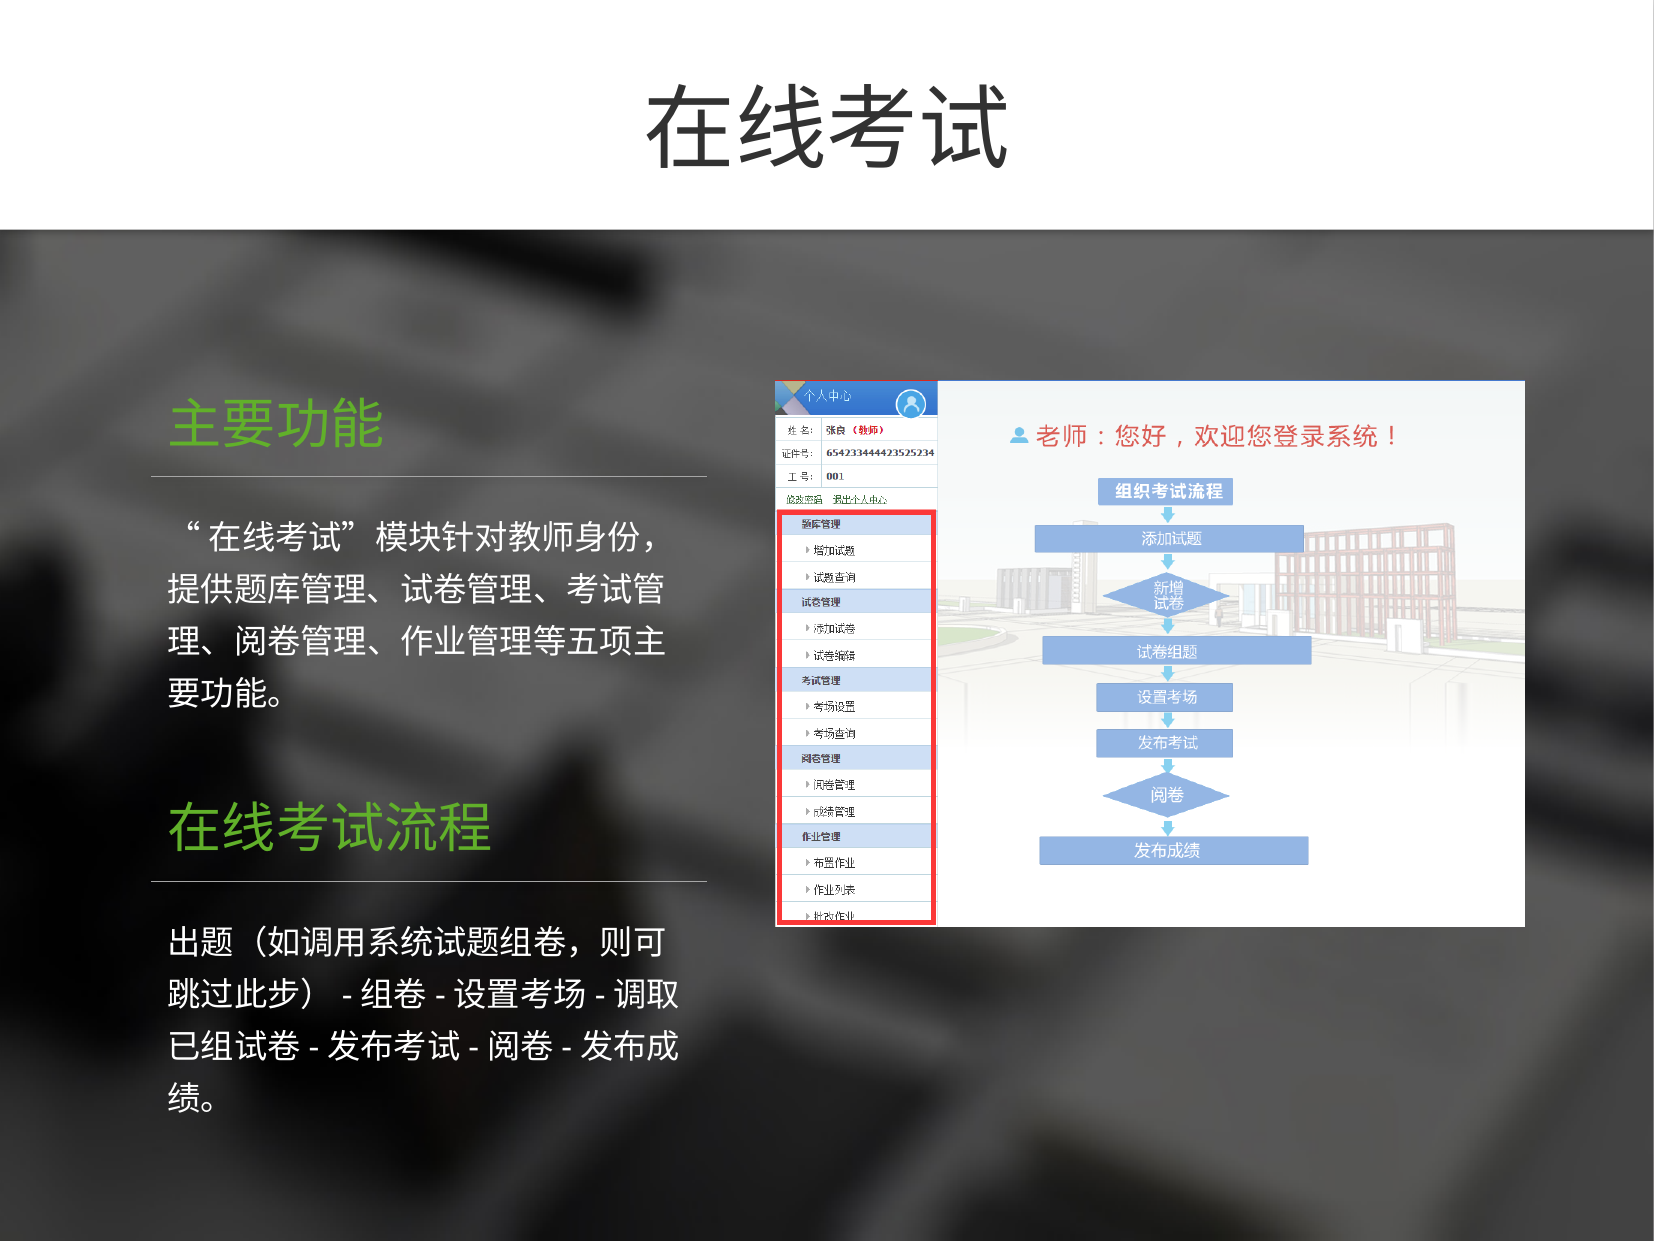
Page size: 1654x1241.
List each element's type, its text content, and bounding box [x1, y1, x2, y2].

text_box [0, 0, 1654, 230]
picture [0, 230, 1654, 1241]
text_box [150, 380, 716, 720]
text_box 在线考试 [626, 61, 1027, 189]
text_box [150, 785, 716, 1072]
